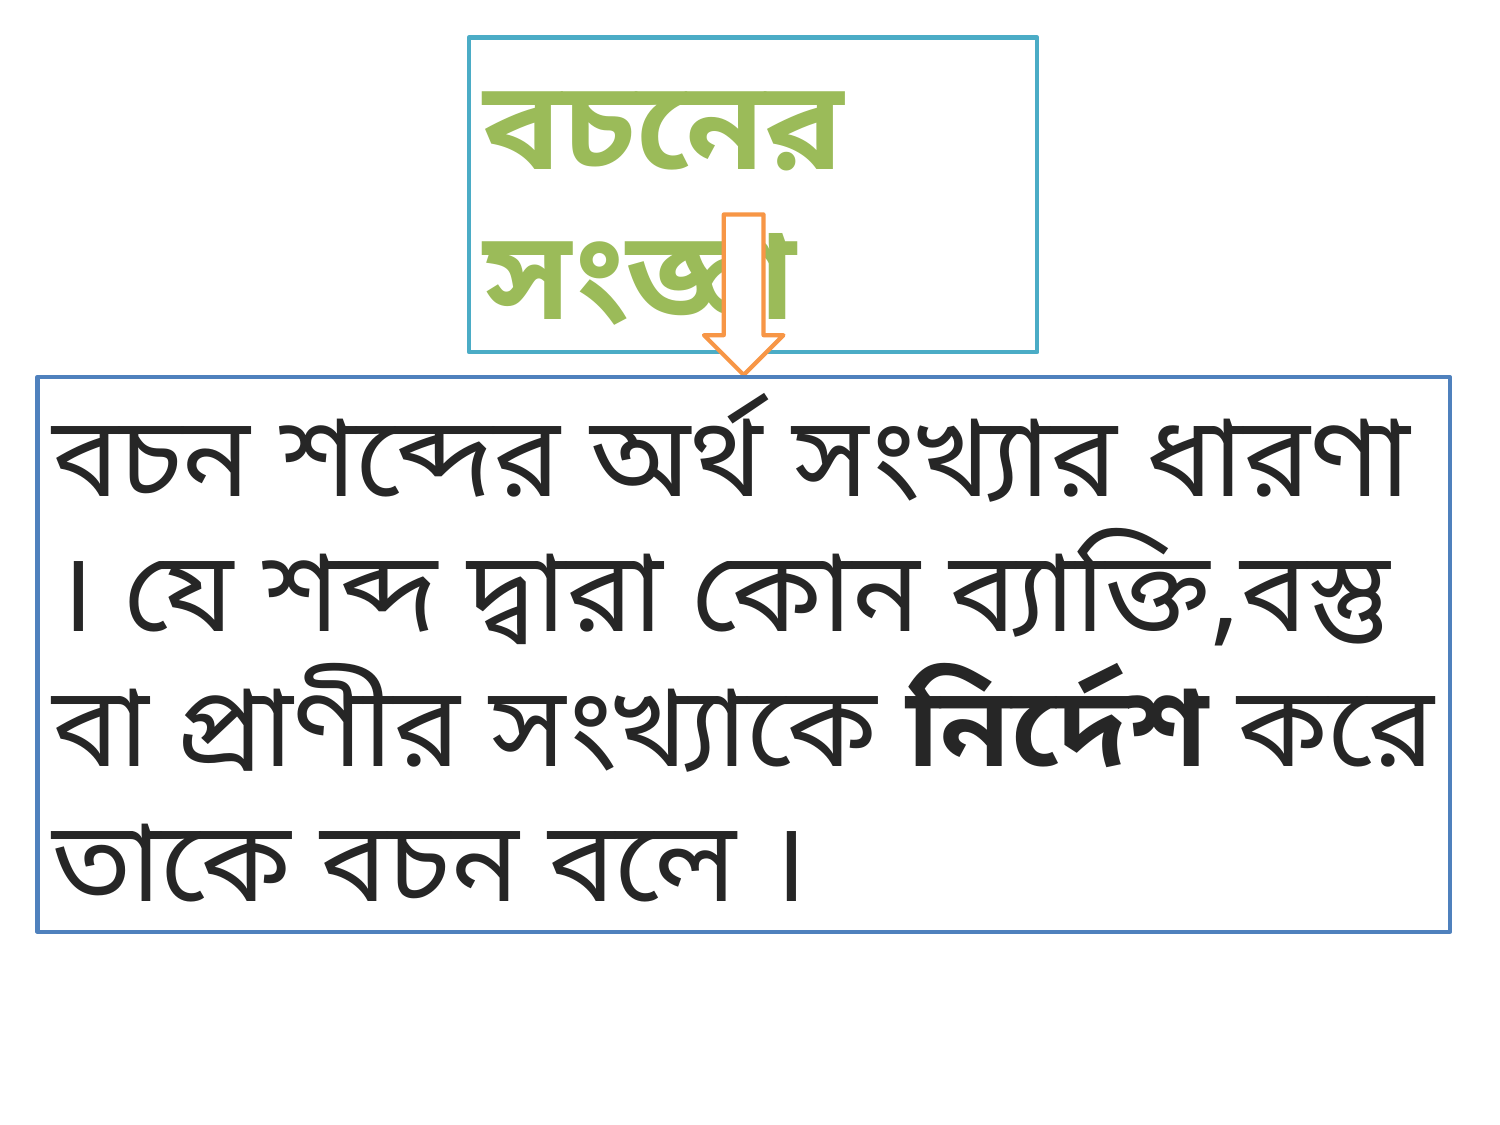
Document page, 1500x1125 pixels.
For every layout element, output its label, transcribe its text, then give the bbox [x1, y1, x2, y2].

text_box বচনের সংজ্ঞা [467, 35, 1039, 354]
text_box বচন শব্দের অর্থ সংখ্যার ধারণা । যে শব্দ দ্বারা কোন ব্যাক্তি,বস্তু বা প্রাণীর সংখ্যাকে নির্দেশ করে তাকে বচন বলে । [35, 375, 1452, 934]
text_box [702, 212, 786, 375]
